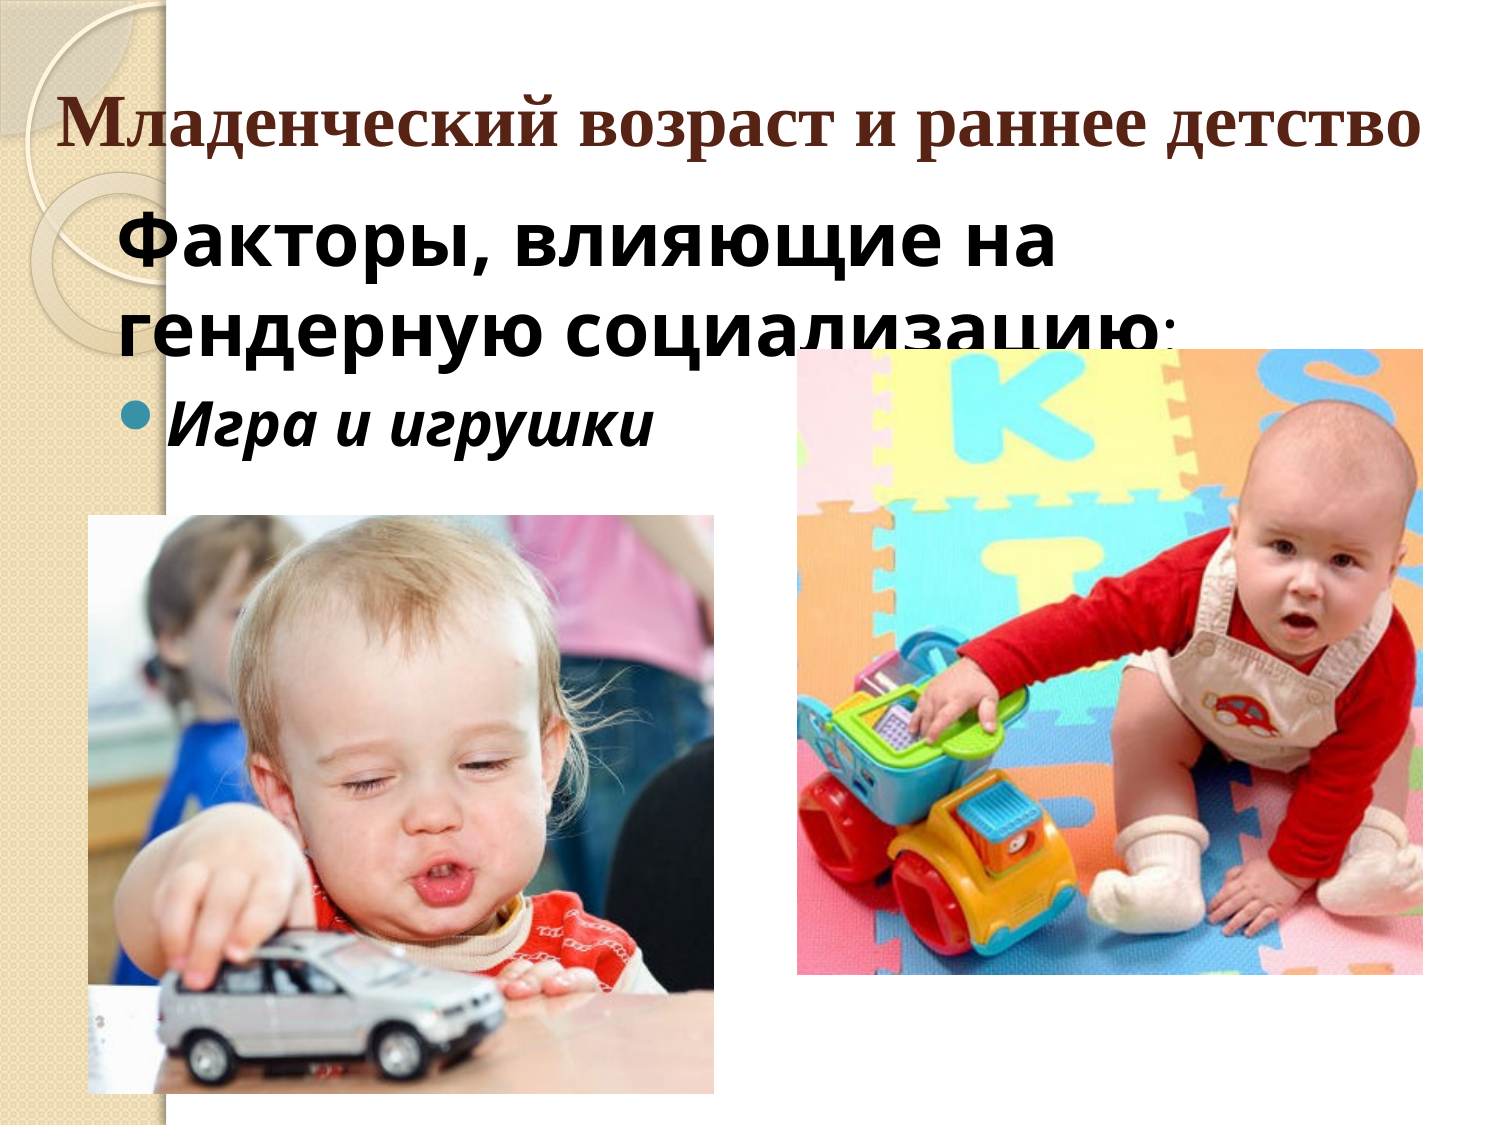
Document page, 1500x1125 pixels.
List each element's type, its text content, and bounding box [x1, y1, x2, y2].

title Младенческий возраст и раннее детство [41, 0, 1466, 233]
list Факторы, влияющие на гендерную социализацию: Игра и игрушки [88, 184, 1466, 1025]
picture [88, 514, 714, 1094]
picture [796, 349, 1423, 976]
